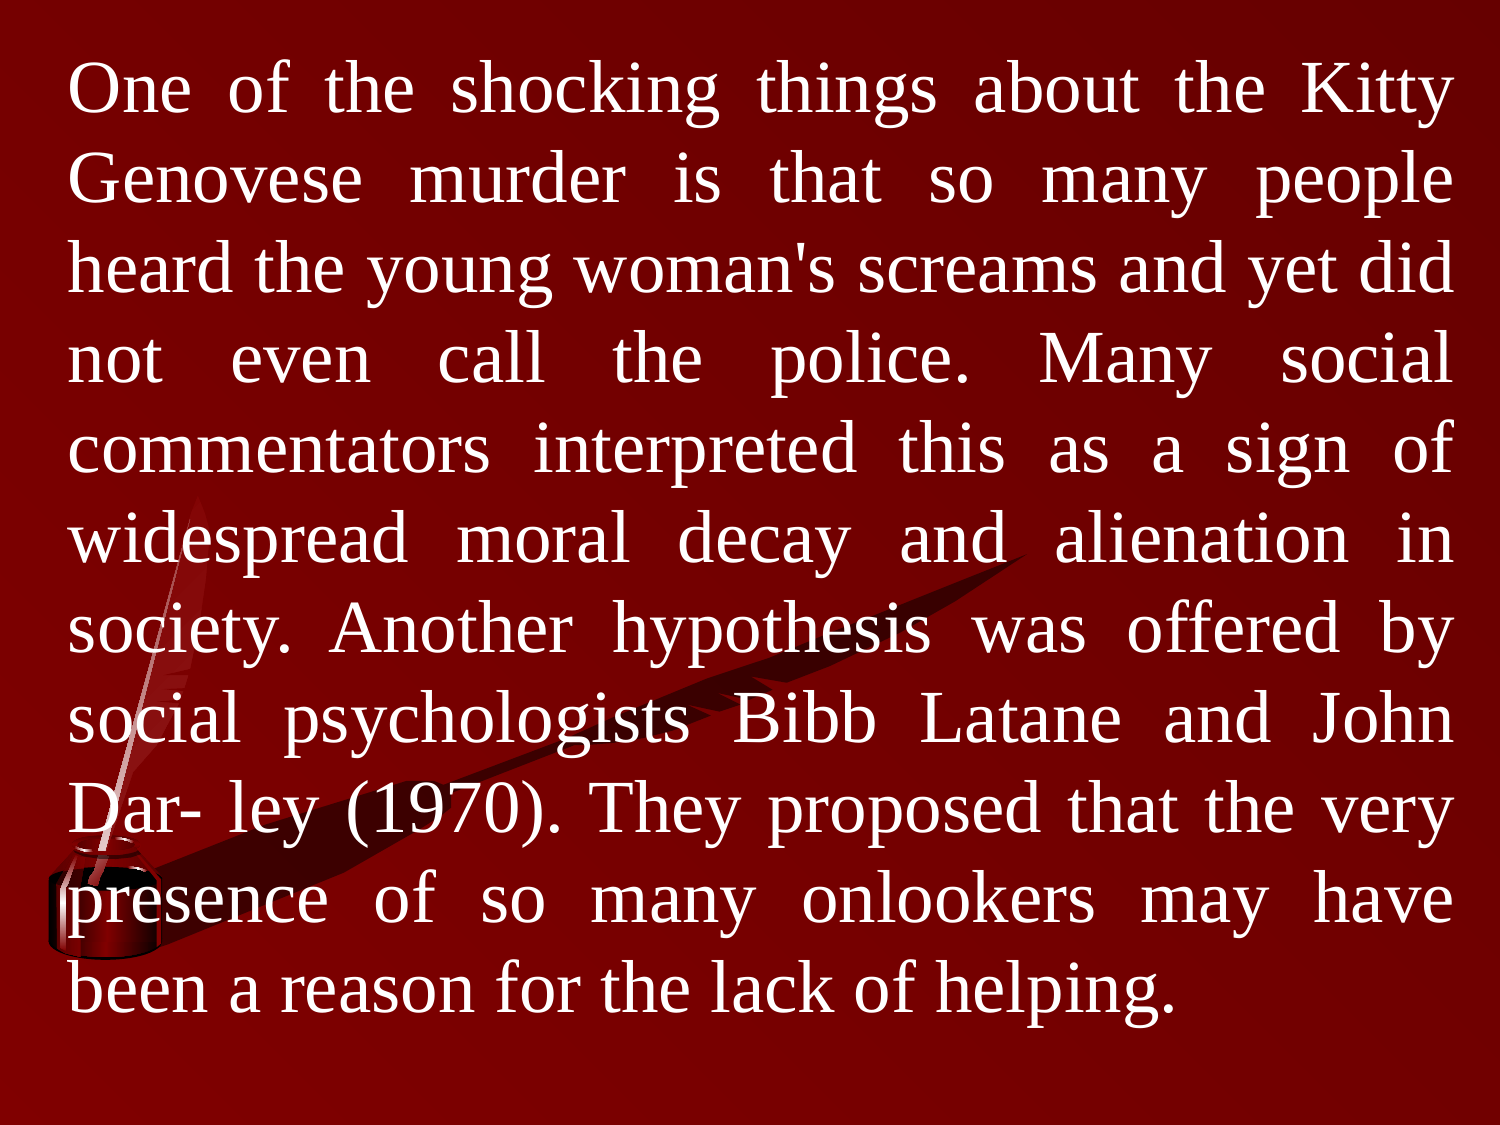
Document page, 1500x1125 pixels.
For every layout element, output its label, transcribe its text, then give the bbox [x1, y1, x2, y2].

text_box One of the shocking things about the Kitty Genovese murder is that so many people heard the young woman's screams and yet did not even call the police. Many social commentators interpreted this as a sign of widespread moral decay and alienation in society. Another hypothesis was offered by social psychologists Bibb Latane and John Dar- ley (1970). They proposed that the very presence of so many onlookers may have been a reason for the lack of helping. [53, 29, 1471, 1035]
